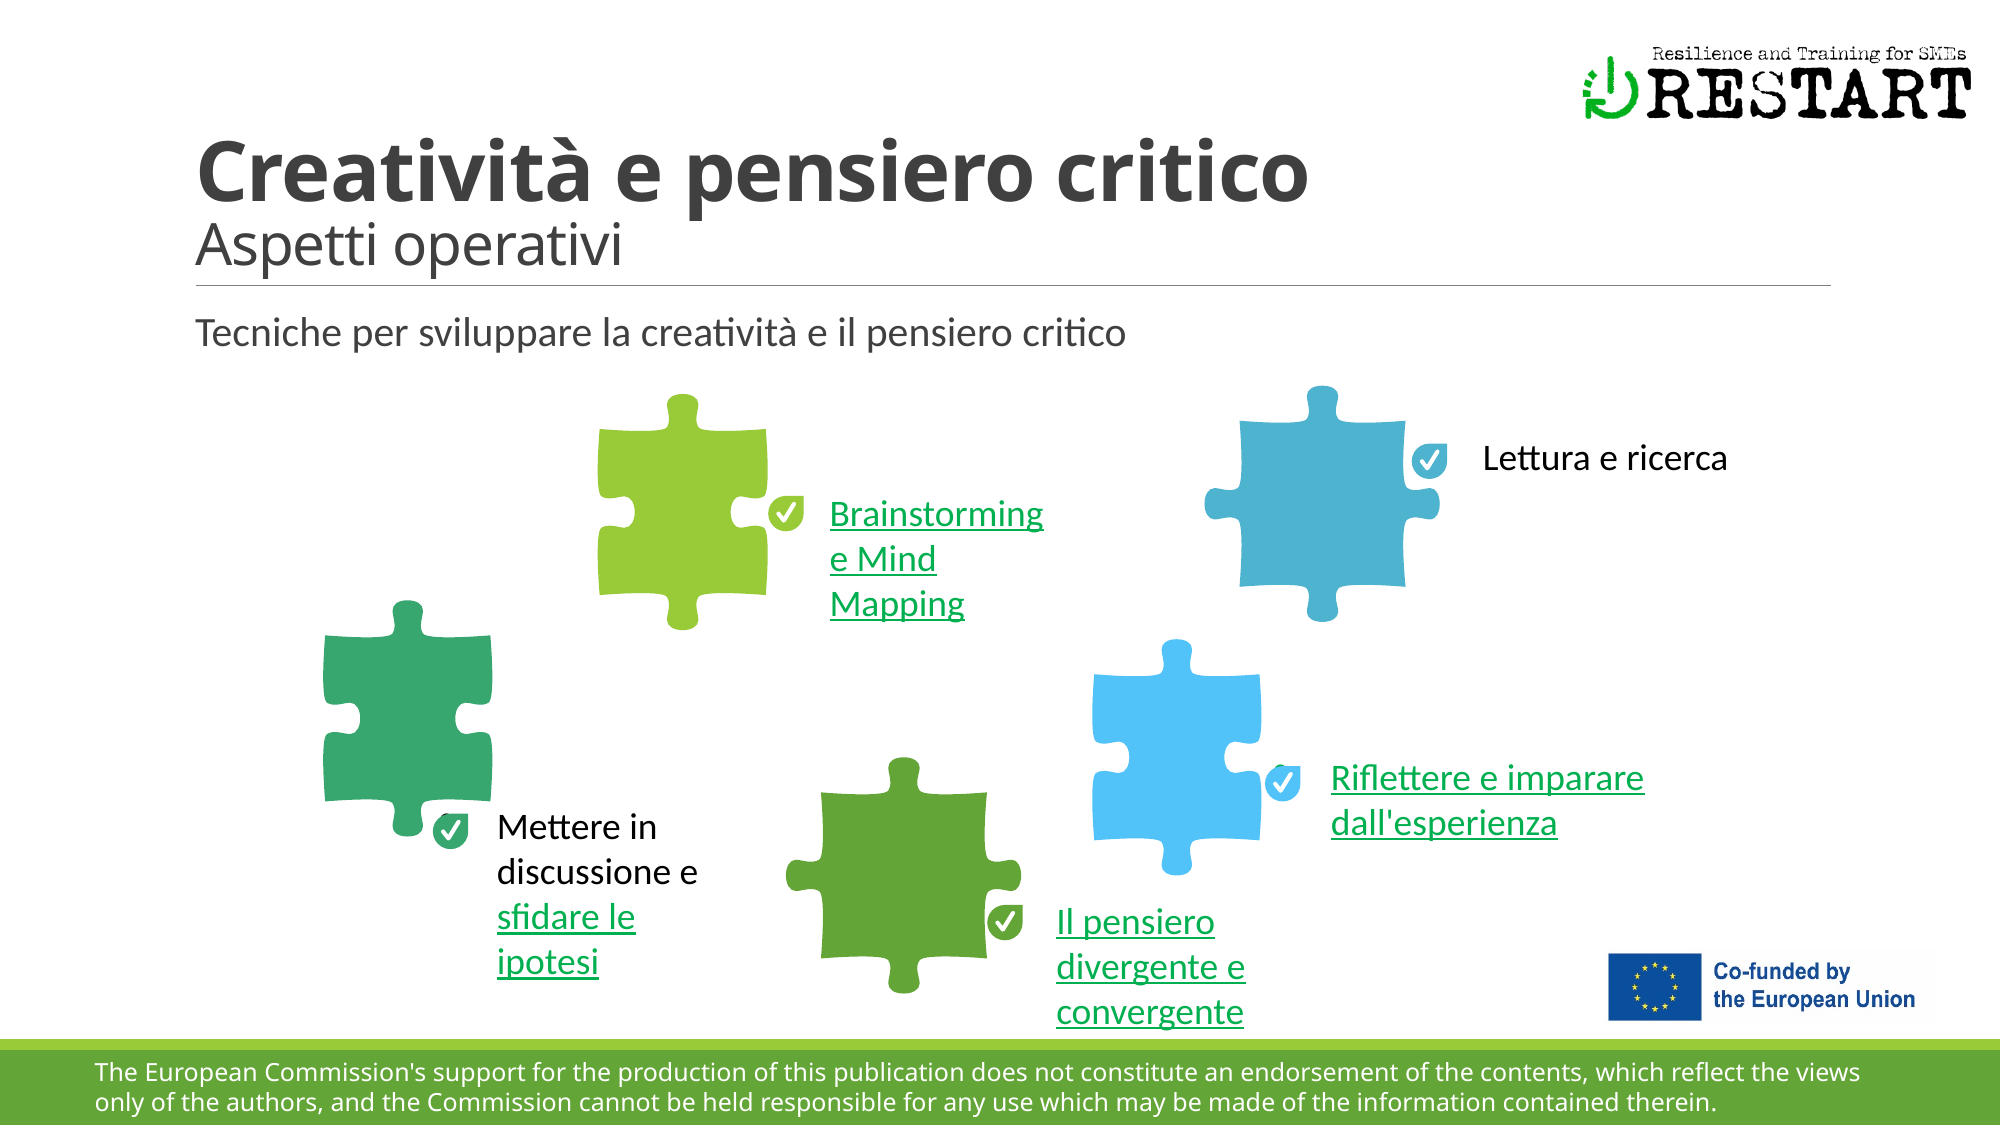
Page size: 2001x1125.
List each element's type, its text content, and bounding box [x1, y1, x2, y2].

text_box Brainstorming e Mind Mapping [758, 481, 1069, 631]
text_box [440, 819, 461, 841]
text_box The European Commission's support for the production of this publication does not constitute an endorsement of the contents, which reflect the views only of the authors, and the Commission cannot be held responsible for any use which may be made of the information contained therein. [79, 1049, 1925, 1124]
text_box [597, 393, 768, 631]
text_box [1204, 385, 1440, 622]
picture [1582, 46, 1971, 119]
text_box [995, 911, 1016, 932]
text_box [766, 494, 805, 533]
picture [1604, 949, 1938, 1026]
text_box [1264, 765, 1301, 802]
text_box [785, 757, 1022, 994]
text_box Lettura e ricerca [1411, 425, 1846, 486]
list Tecniche per sviluppare la creatività e il pensiero critico [180, 302, 1830, 378]
text_box Riflettere e imparare dall'esperienza [1259, 745, 1688, 851]
text_box [1092, 639, 1262, 876]
text_box [1419, 449, 1440, 471]
text_box [1410, 442, 1449, 481]
text_box [985, 903, 1024, 942]
text_box [776, 502, 796, 523]
title Creatività e pensiero critico Aspetti operativi [180, 47, 1830, 285]
text_box Il pensiero divergente e convergente [985, 889, 1296, 1040]
text_box [323, 600, 493, 837]
text_box [431, 812, 470, 851]
text_box Mettere in discussione e sfidare le ipotesi [425, 794, 726, 990]
